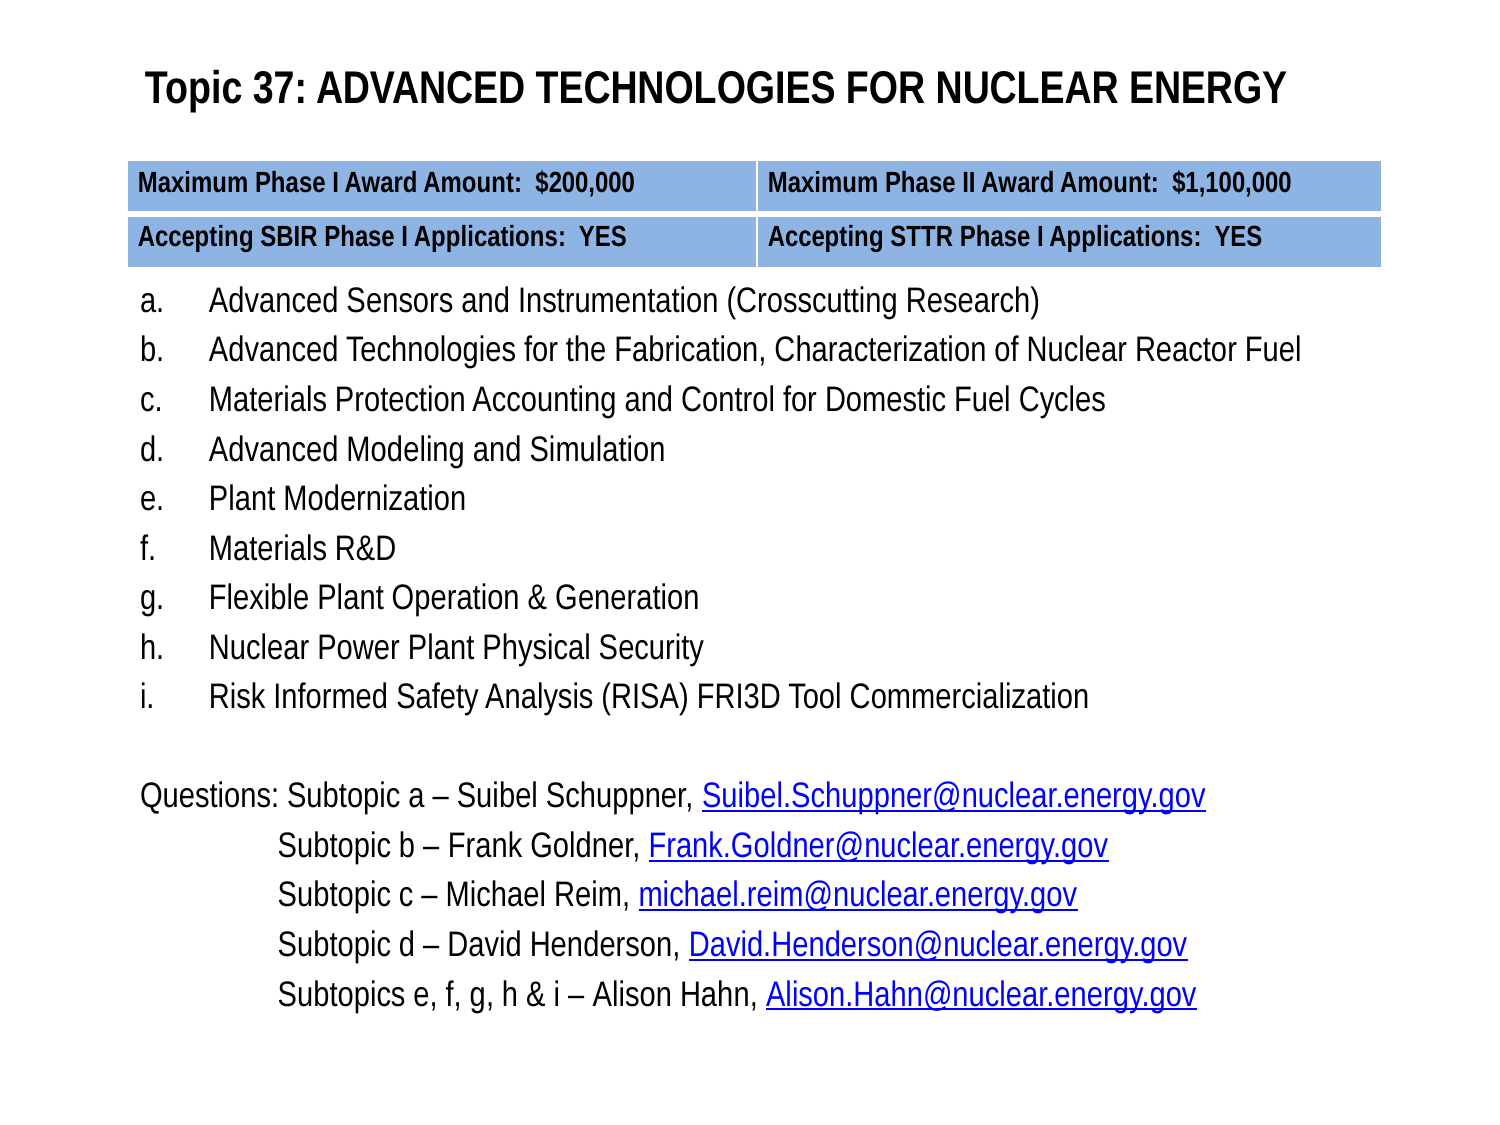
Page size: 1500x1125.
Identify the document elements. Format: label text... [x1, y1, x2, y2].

table_cell Accepting STTR Phase I Applications: YES [758, 217, 1381, 267]
subtitle Advanced Sensors and Instrumentation (Crosscutting Research) Advanced Technologies for the Fabrication, Characterization of Nuclear Reactor Fuel Materials Protection Accounting and Control for Domestic Fuel Cycles Advanced Modeling and Simulation Plant Modernization Materials R&D Flexible Plant Operation & Generation Nuclear Power Plant Physical Security Risk Informed Safety Analysis (RISA) FRI3D Tool Commercialization Questions: Subtopic a – Suibel Schuppner, Suibel.Schuppner@nuclear.energy.gov Subtopic b – Frank Goldner, Frank.Goldner@nuclear.energy.gov Subtopic c – Michael Reim, michael.reim@nuclear.energy.gov Subtopic d – David Henderson, David.Henderson@nuclear.energy.gov Subtopics e, f, g, h & i – Alison Hahn, Alison.Hahn@nuclear.energy.gov [125, 269, 1413, 1075]
table_header Maximum Phase II Award Amount: $1,100,000 [758, 161, 1381, 211]
table_cell Accepting SBIR Phase I Applications: YES [128, 217, 756, 267]
table_header Maximum Phase I Award Amount: $200,000 [128, 161, 756, 211]
title Topic 37: ADVANCED TECHNOLOGIES FOR NUCLEAR ENERGY [130, 50, 1425, 159]
